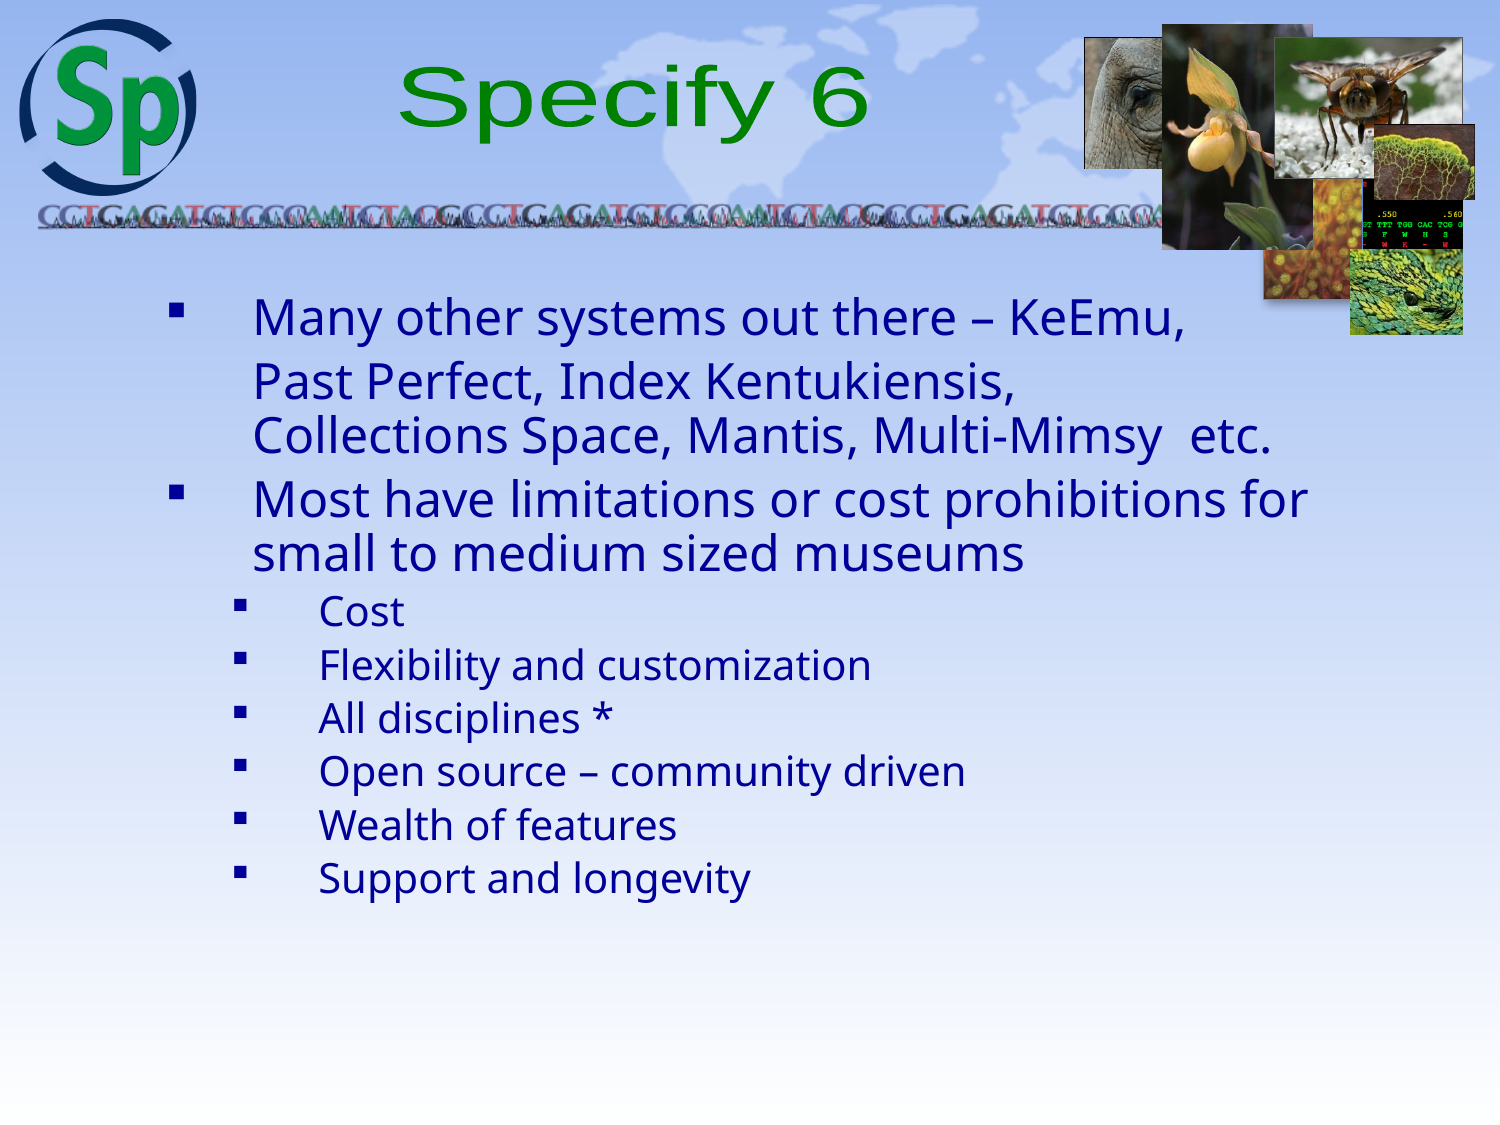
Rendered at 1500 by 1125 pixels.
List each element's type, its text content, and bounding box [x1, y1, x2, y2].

picture [18, 18, 197, 197]
picture [37, 0, 1500, 335]
text_box Many other systems out there – KeEmu, Past Perfect, Index Kentukiensis, Collections Space, Mantis, Multi-Mimsy etc. Most have limitations or cost prohibitions for small to medium sized museums Cost Flexibility and customization All disciplines * Open source – community driven Wealth of features Support and longevity [75, 250, 1425, 1125]
